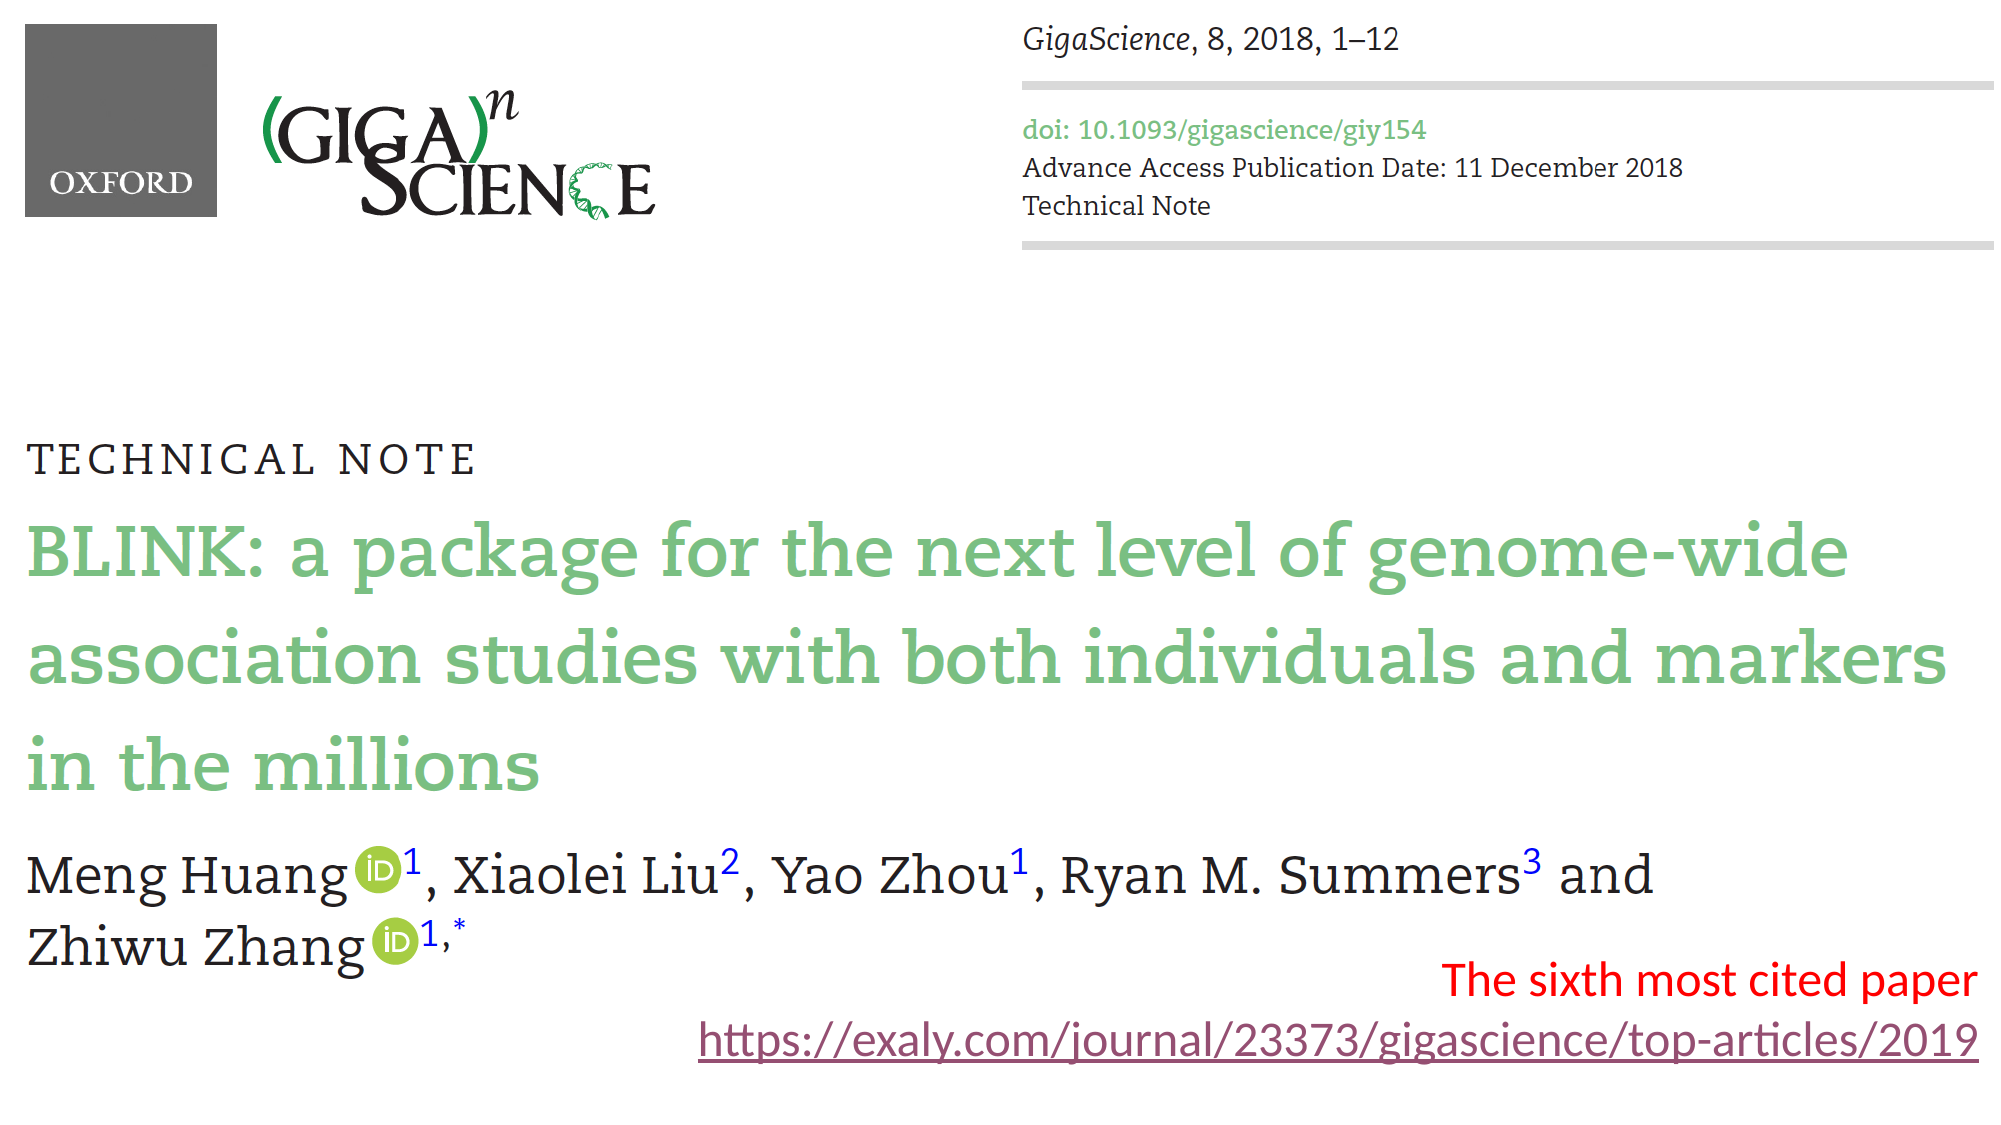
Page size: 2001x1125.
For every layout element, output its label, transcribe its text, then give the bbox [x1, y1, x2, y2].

text_box The sixth most cited paper https://exaly.com/journal/23373/gigascience/top-articles/2019 [646, 1007, 1994, 1074]
picture [0, 0, 1994, 1007]
